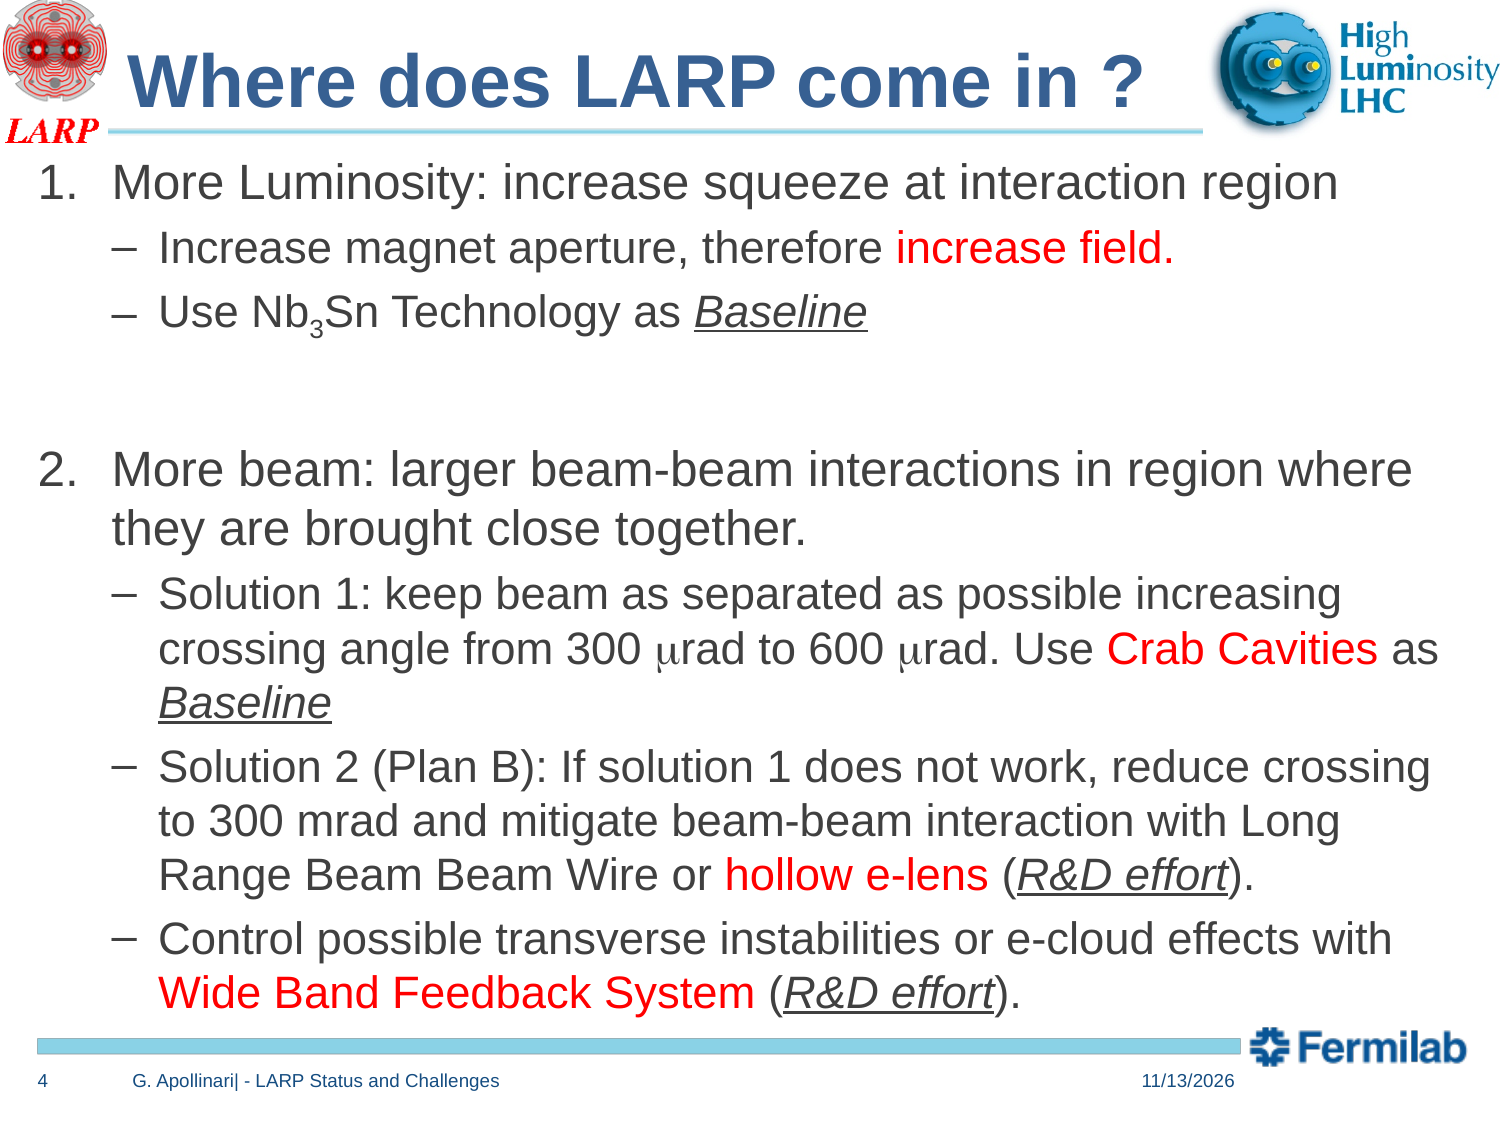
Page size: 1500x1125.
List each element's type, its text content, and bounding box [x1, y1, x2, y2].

list More Luminosity: increase squeeze at interaction region Increase magnet aperture, therefore increase field. Use Nb3Sn Technology as Baseline More beam: larger beam-beam interactions in region where they are brought close together. Solution 1: keep beam as separated as possible increasing crossing angle from 300 mrad to 600 mrad. Use Crab Cavities as Baseline Solution 2 (Plan B): If solution 1 does not work, reduce crossing to 300 mrad and mitigate beam-beam interaction with Long Range Beam Beam Wire or hollow e-lens (R&D effort). Control possible transverse instabilities or e-cloud effects with Wide Band Feedback System (R&D effort). [37, 150, 1452, 1025]
picture [1203, 0, 1500, 143]
slide_number 4 [37, 1068, 111, 1109]
footer G. Apollinari| - LARP Status and Challenges [132, 1068, 1014, 1109]
title Where does LARP come in ? [127, 17, 1236, 123]
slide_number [1058, 1068, 1235, 1109]
picture [0, 0, 108, 143]
picture [1306, 62, 1319, 72]
